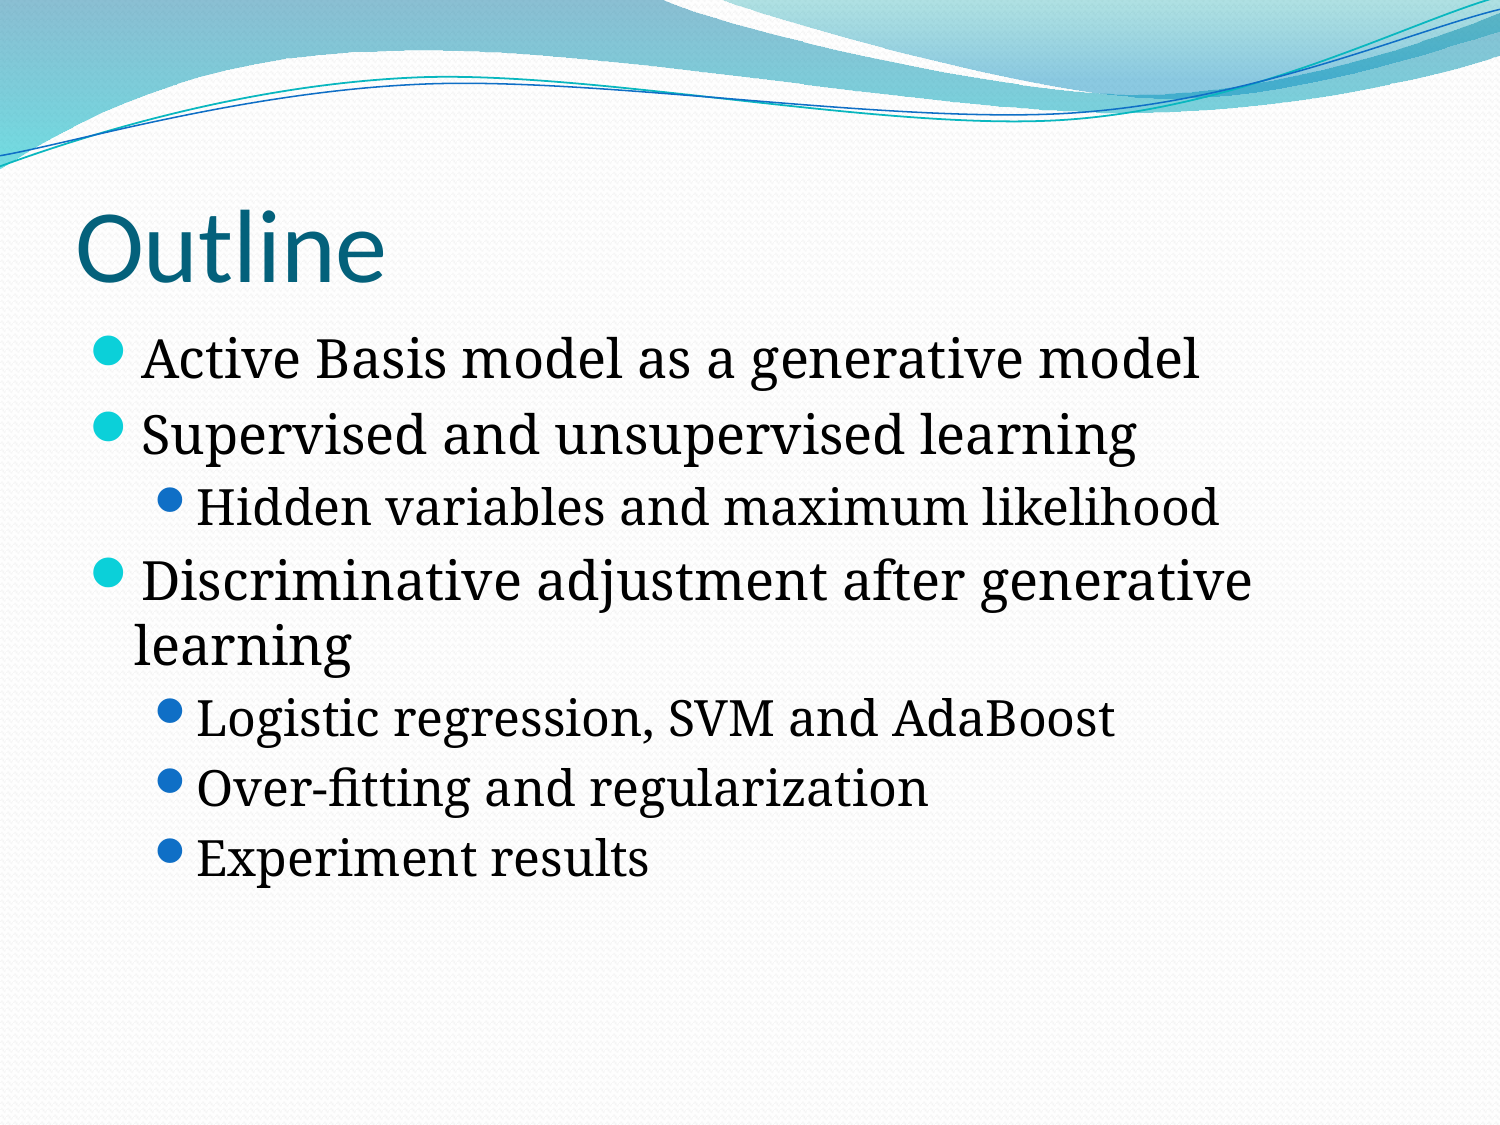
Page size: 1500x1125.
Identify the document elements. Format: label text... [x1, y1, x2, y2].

list Active Basis model as a generative model Supervised and unsupervised learning Hidden variables and maximum likelihood Discriminative adjustment after generative learning Logistic regression, SVM and AdaBoost Over-fitting and regularization Experiment results [75, 317, 1425, 1038]
title Outline [75, 115, 1425, 303]
